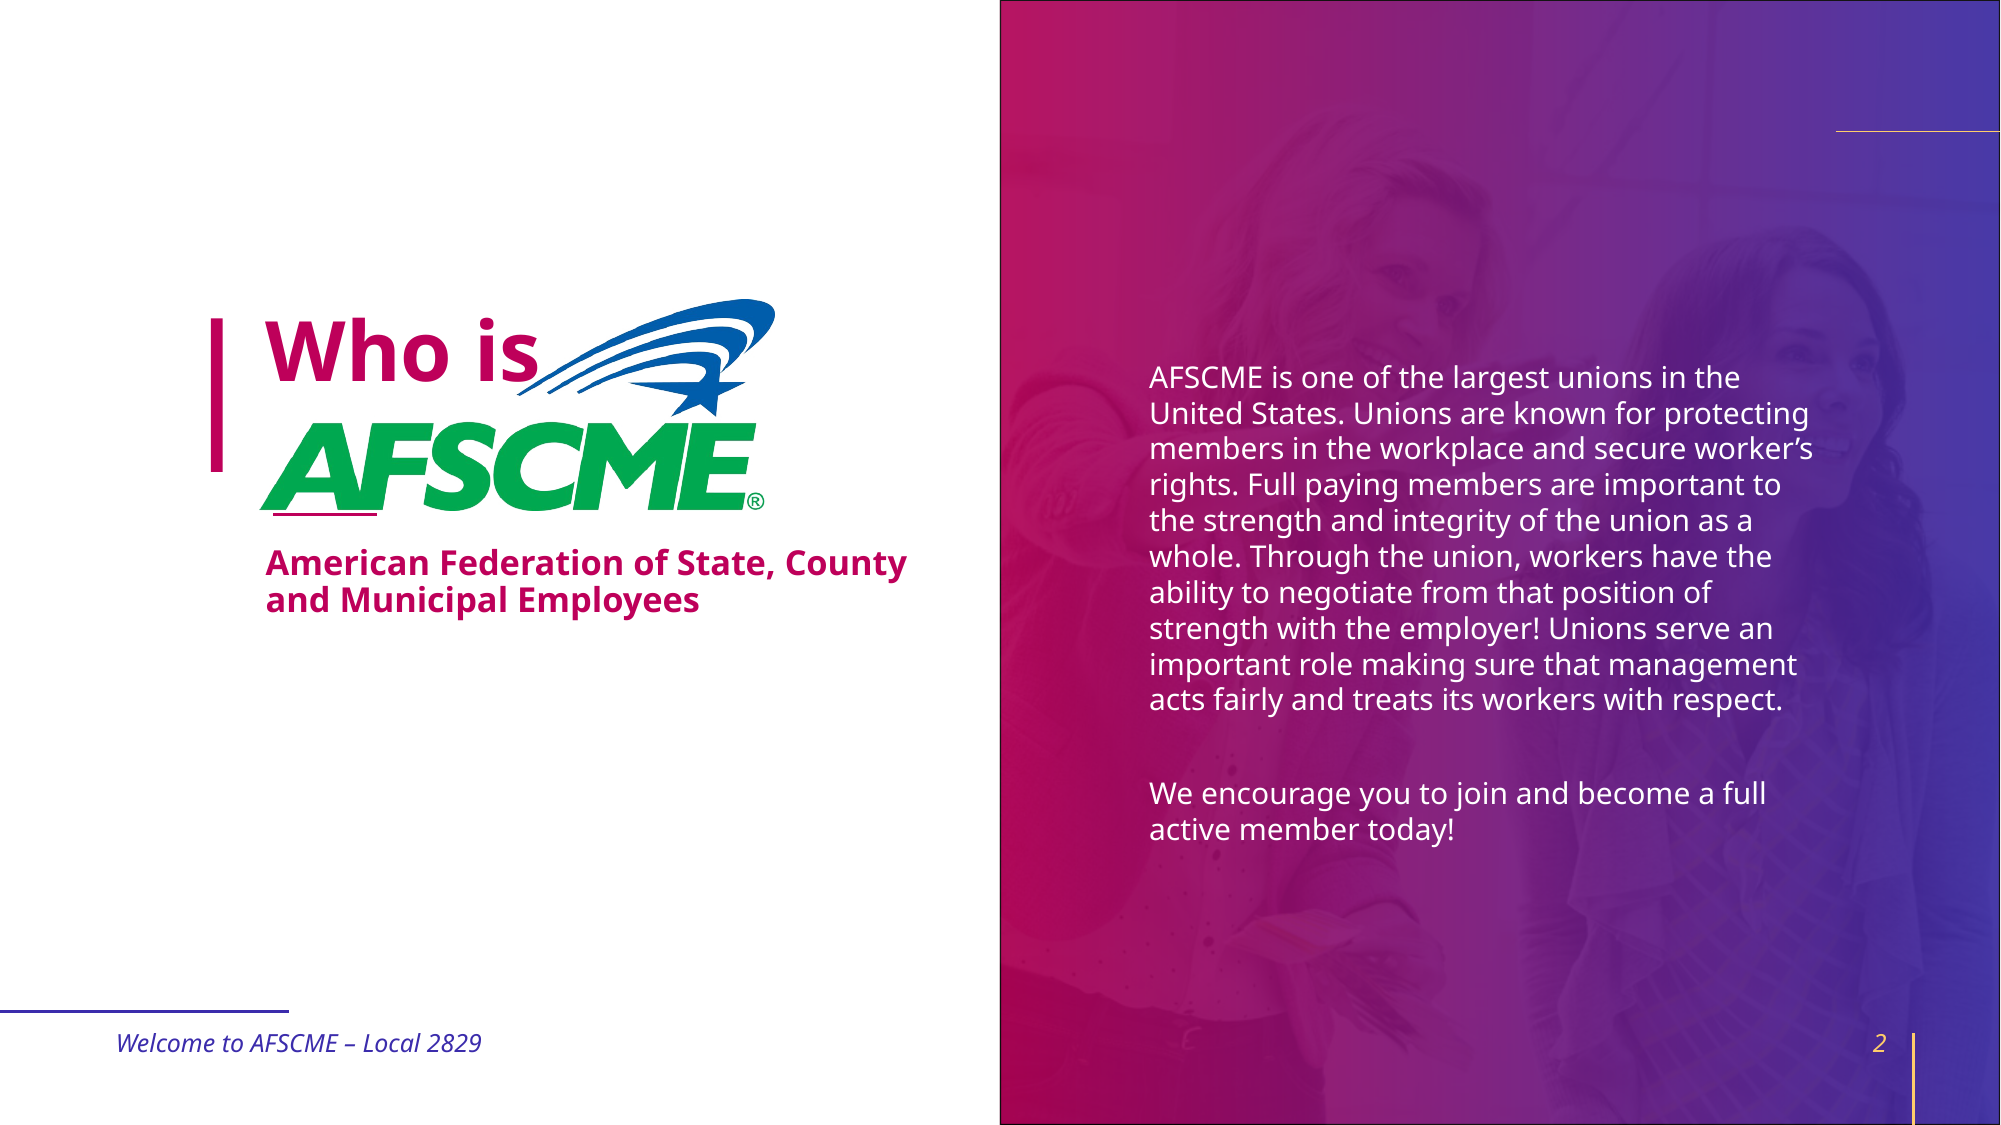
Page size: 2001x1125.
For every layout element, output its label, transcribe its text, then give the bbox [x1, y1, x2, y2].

subtitle American Federation of State, County and Municipal Employees [250, 538, 931, 652]
picture [0, 0, 999, 1125]
slide_number 2 [1451, 1015, 1902, 1075]
list AFSCME is one of the largest unions in the United States. Unions are known for protecting members in the workplace and secure worker’s rights. Full paying members are important to the strength and integrity of the union as a whole. Through the union, workers have the ability to negotiate from that position of strength with the employer! Unions serve an important role making sure that management acts fairly and treats its workers with respect. We encourage you to join and become a full active member today! [1134, 350, 1850, 864]
title Who is [250, 278, 931, 531]
footer Welcome to AFSCME – Local 2829 [100, 1015, 636, 1075]
